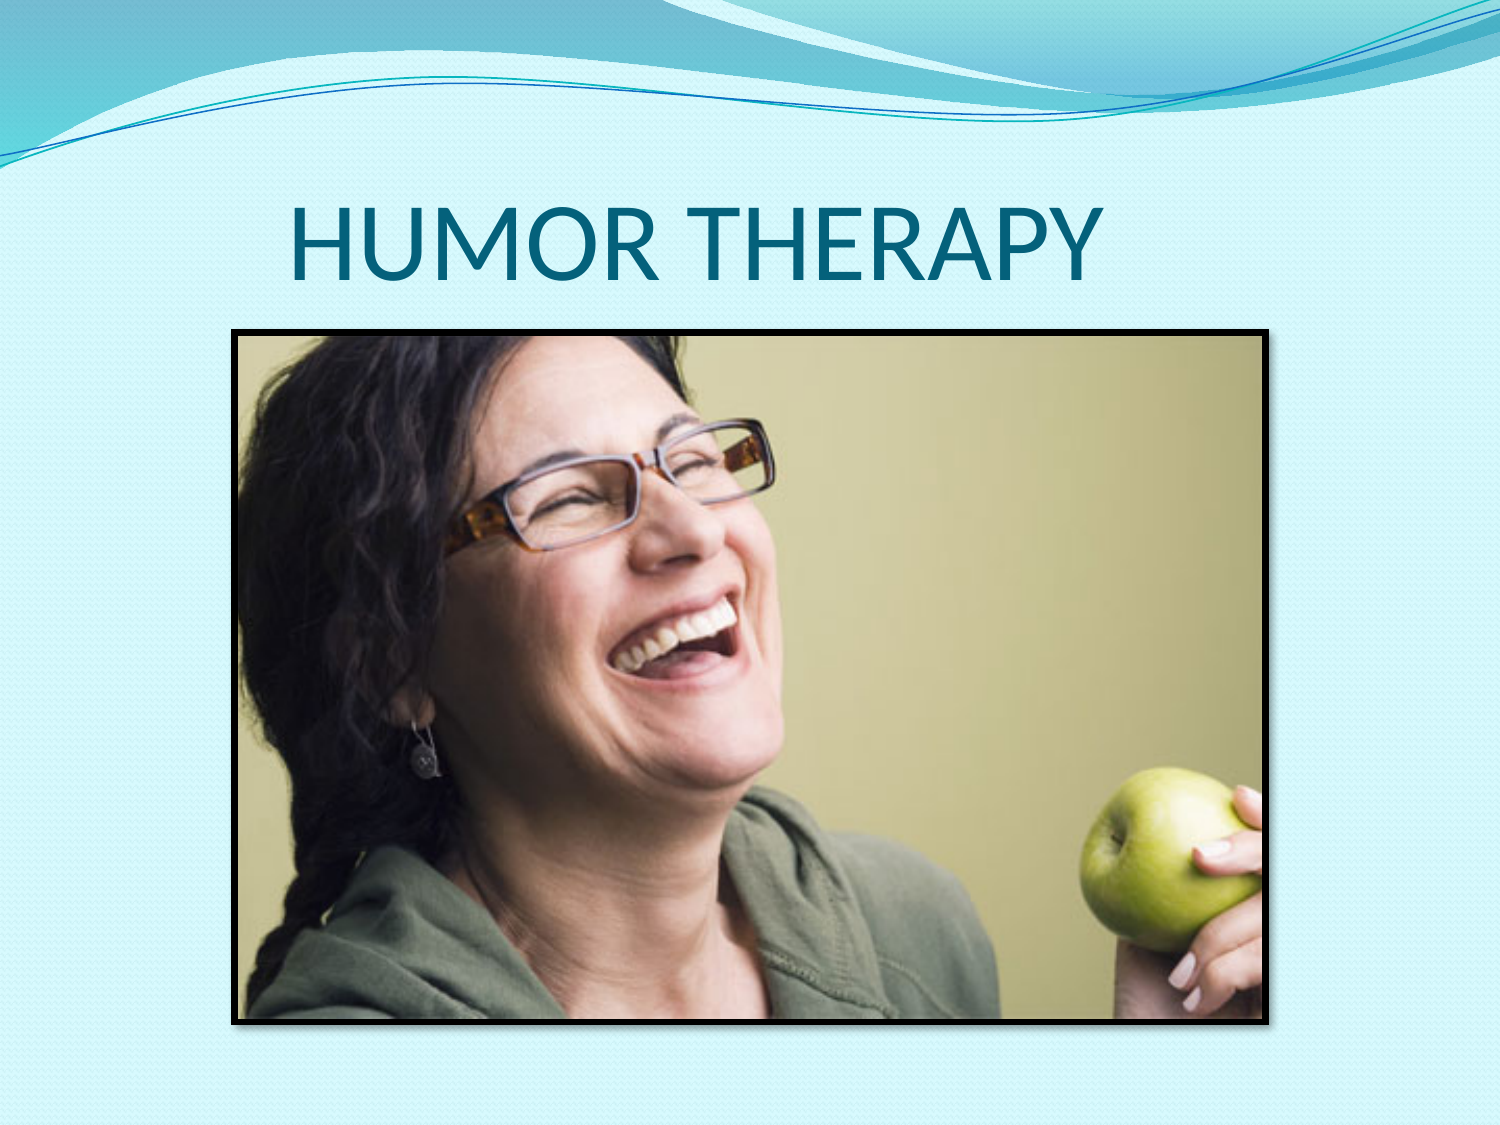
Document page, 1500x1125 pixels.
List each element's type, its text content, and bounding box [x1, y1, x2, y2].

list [237, 335, 1263, 1020]
title HUMOR THERAPY [287, 115, 1238, 304]
